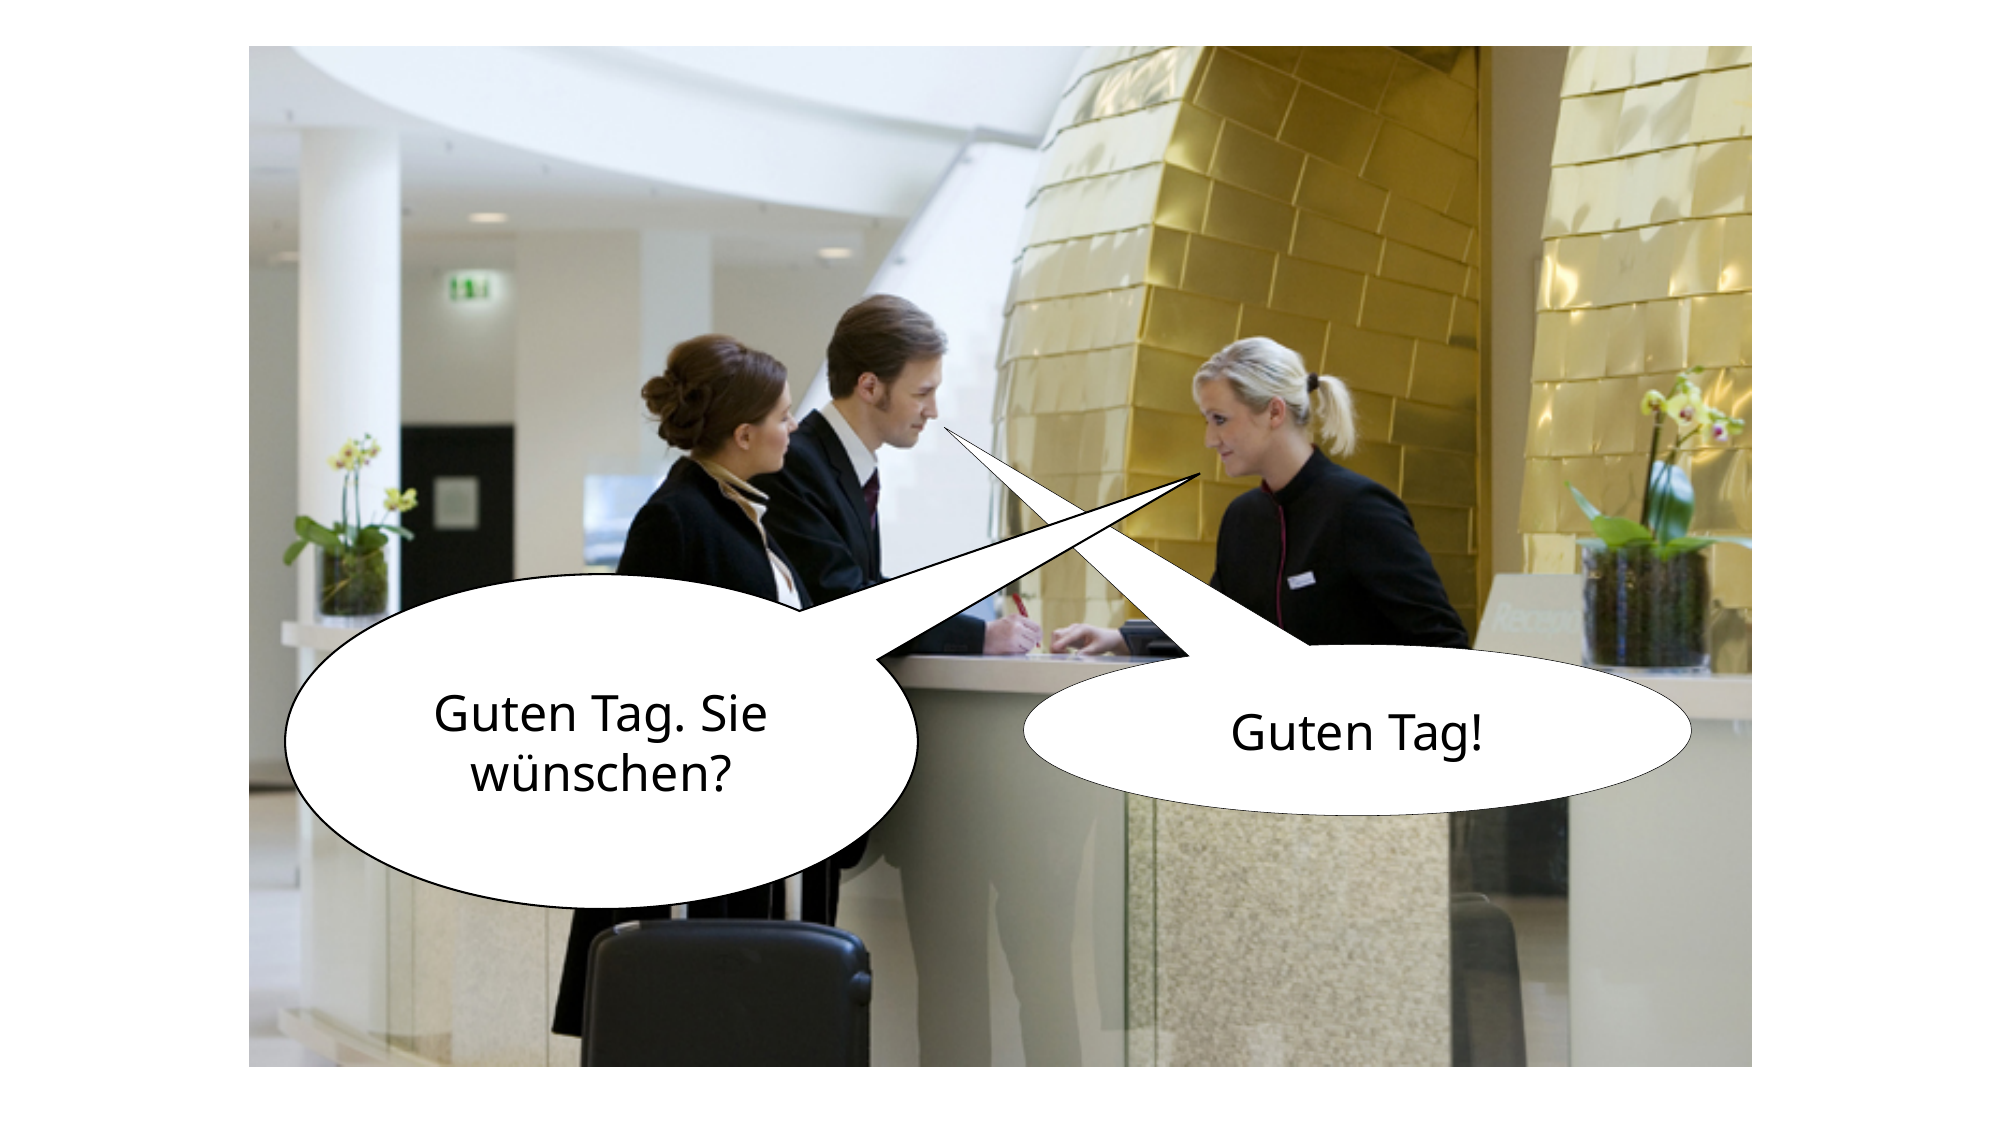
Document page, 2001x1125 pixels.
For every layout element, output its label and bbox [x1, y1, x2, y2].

picture [249, 46, 1752, 1067]
